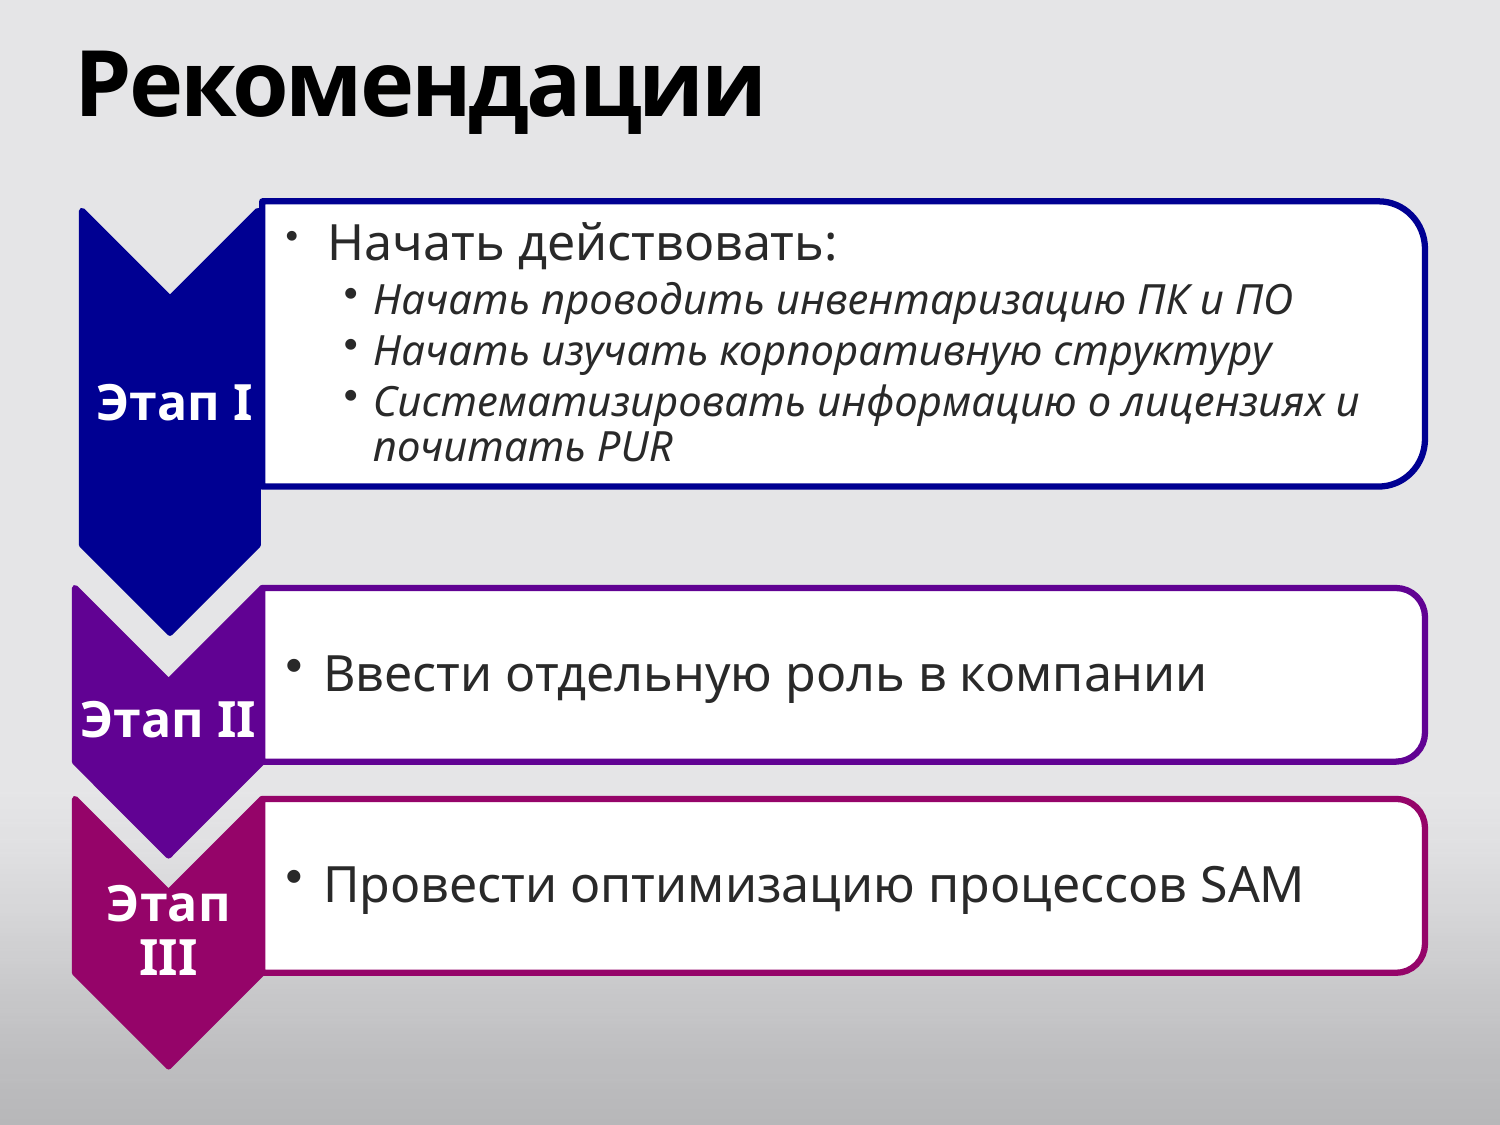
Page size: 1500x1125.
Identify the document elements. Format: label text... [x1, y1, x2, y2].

text_box Провести оптимизацию процессов SAM [259, 795, 1429, 976]
text_box Этап III [71, 796, 264, 1070]
text_box Этап II [71, 585, 264, 859]
text_box Ввести отдельную роль в компании [259, 642, 1429, 765]
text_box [81, 201, 1426, 634]
title Рекомендации [74, 37, 1426, 138]
picture [0, 0, 1500, 1125]
